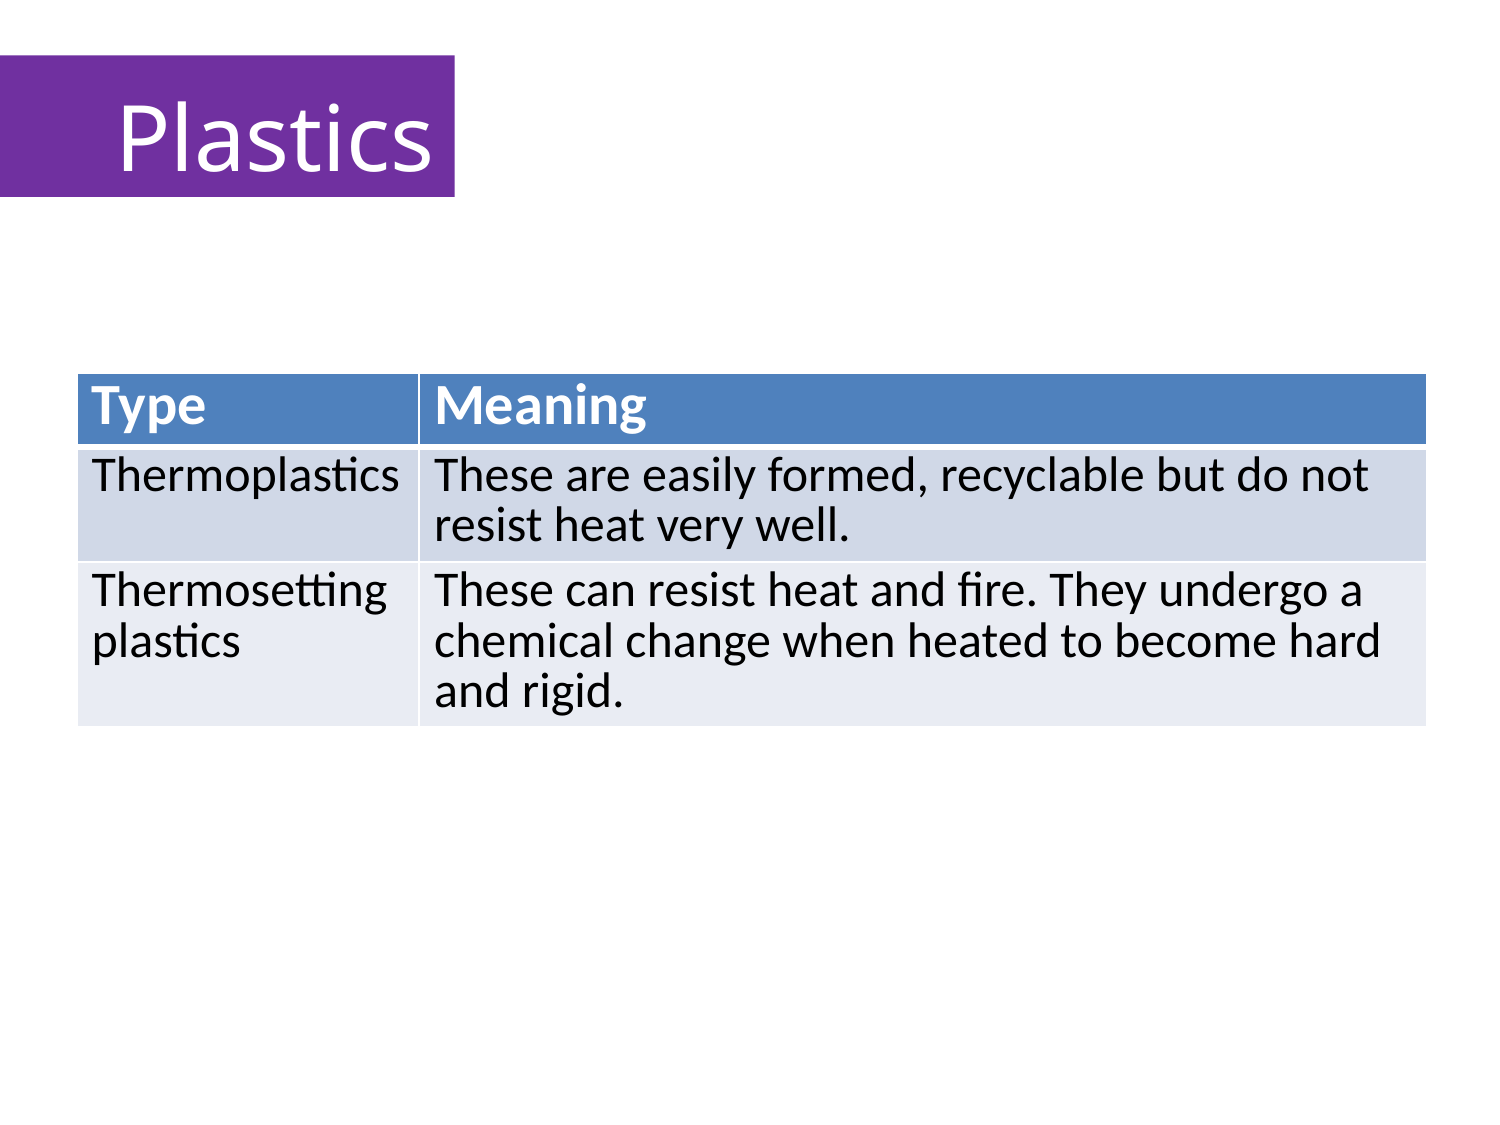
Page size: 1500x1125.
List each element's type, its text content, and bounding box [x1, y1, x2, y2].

table_cell These are easily formed, recyclable but do not resist heat very well. [420, 450, 1426, 561]
table_cell These can resist heat and fire. They undergo a chemical change when heated to become hard and rigid. [420, 563, 1426, 726]
table_cell Thermosetting plastics [78, 563, 418, 726]
text_box Plastics [100, 42, 809, 231]
table_cell Thermoplastics [78, 450, 418, 561]
table_header Type [78, 374, 418, 444]
table_header Meaning [420, 374, 1426, 444]
text_box [0, 53, 100, 199]
